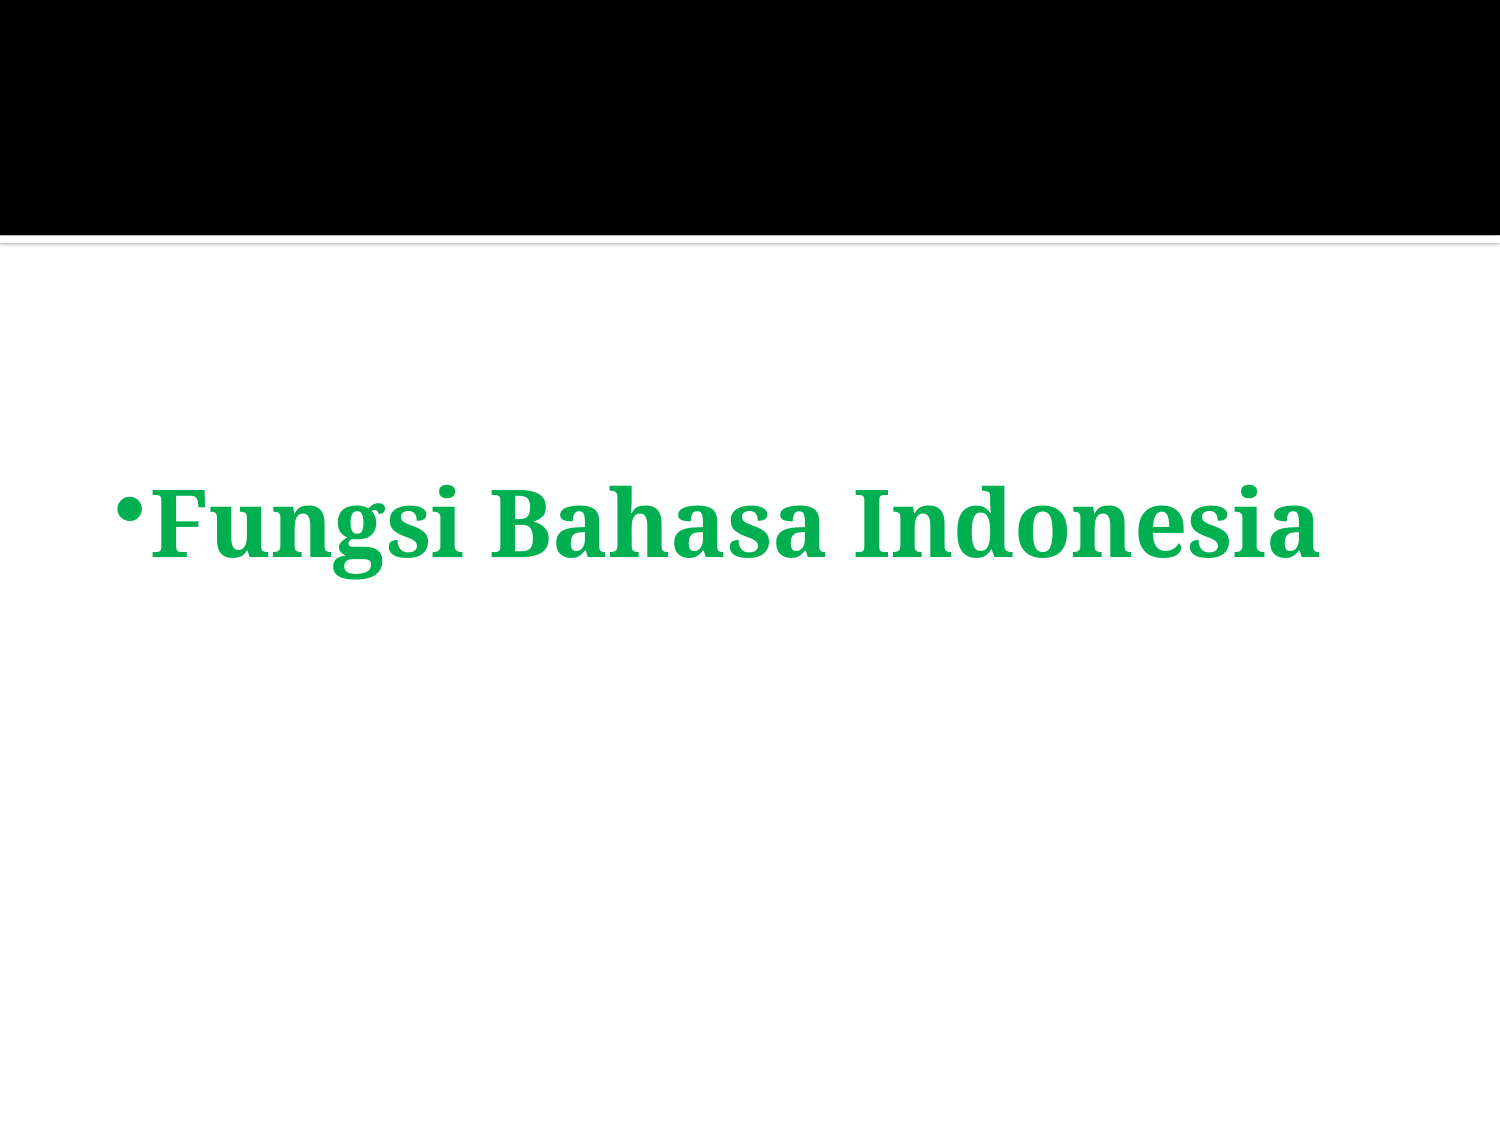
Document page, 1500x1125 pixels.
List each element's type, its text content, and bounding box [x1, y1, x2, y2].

title Fungsi Bahasa Indonesia [99, 399, 1375, 640]
